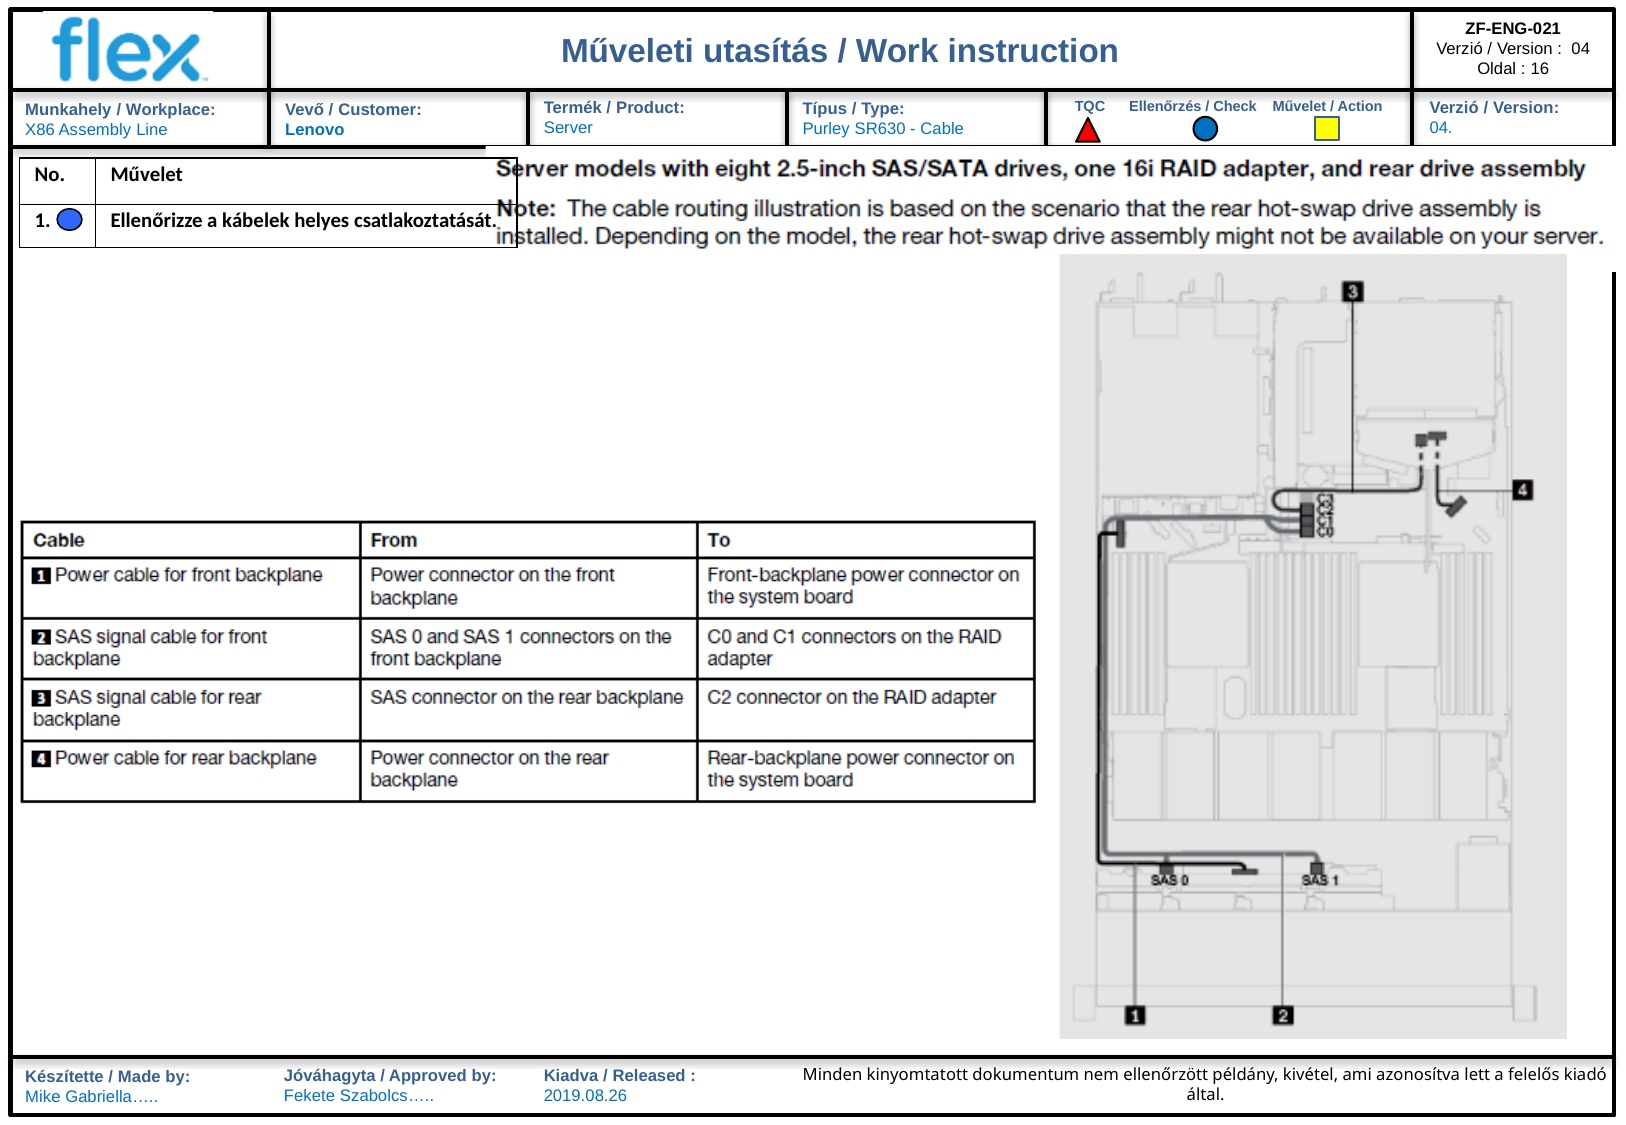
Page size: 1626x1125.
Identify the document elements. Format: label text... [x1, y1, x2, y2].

table_cell Ellenőrizze a kábelek helyes csatlakoztatását. [96, 205, 480, 247]
table_header No. [20, 159, 95, 204]
text_box [57, 208, 82, 231]
picture [14, 513, 1046, 809]
picture [485, 145, 1625, 1039]
picture [43, 11, 213, 86]
table_cell 1. [20, 205, 95, 247]
table_header Művelet [96, 159, 480, 204]
